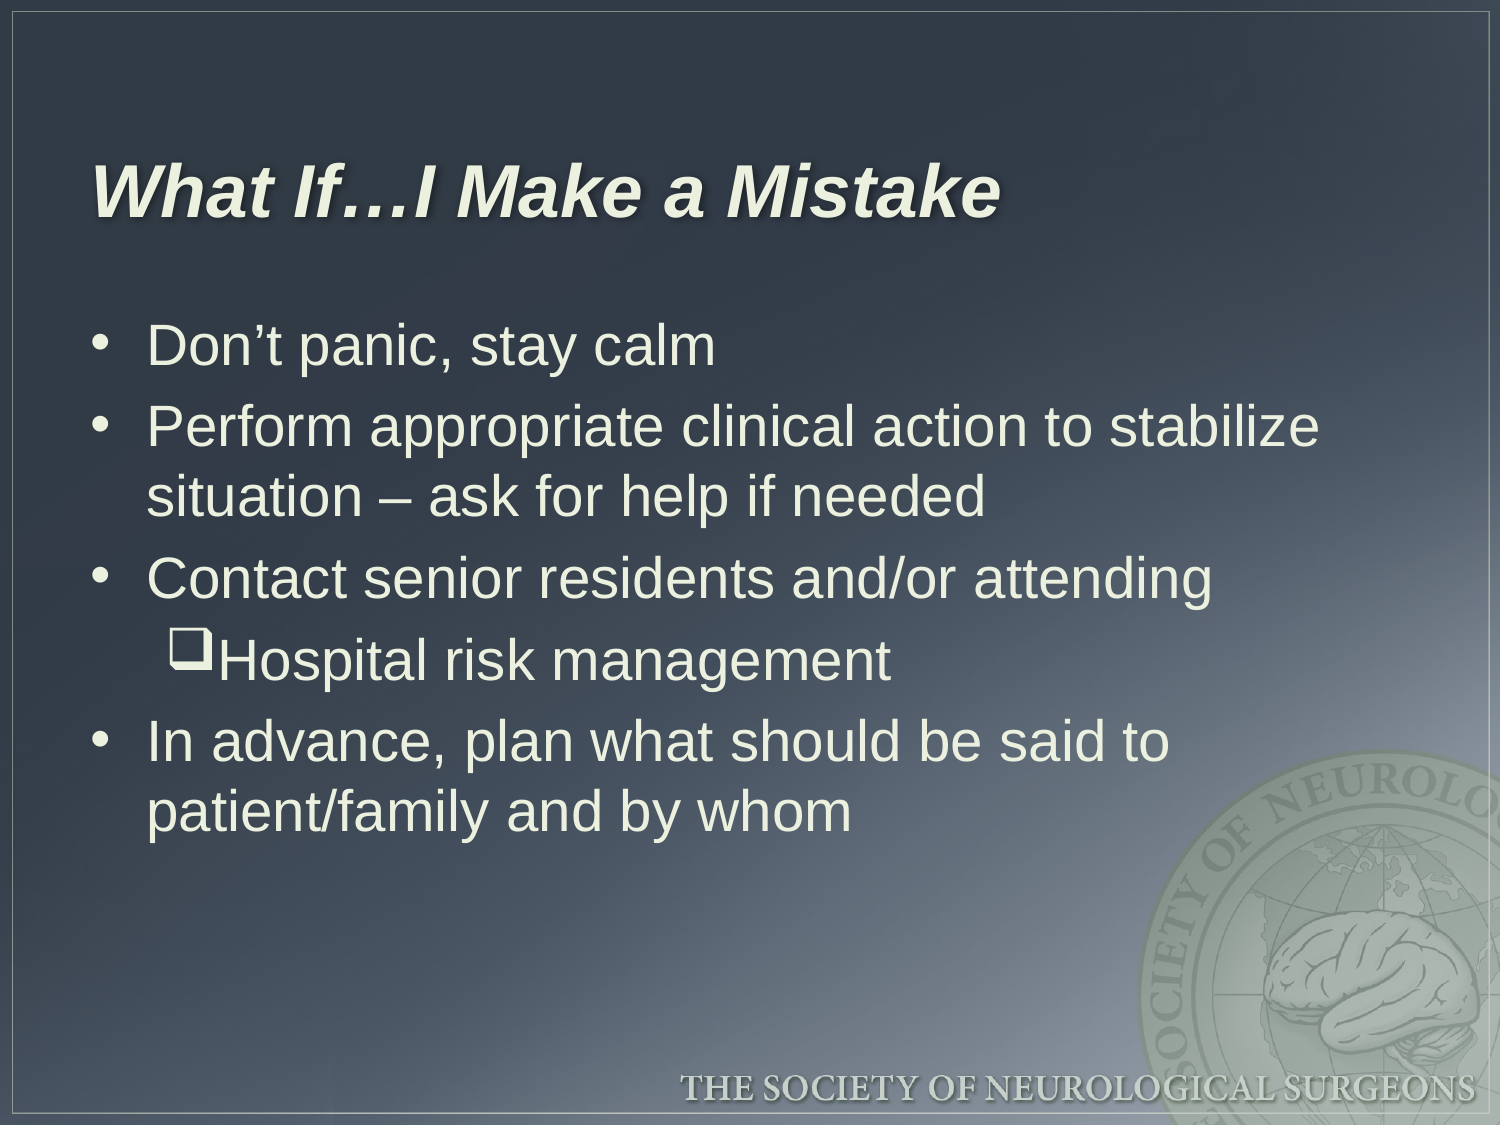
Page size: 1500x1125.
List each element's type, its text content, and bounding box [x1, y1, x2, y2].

picture [0, 0, 1500, 1125]
title What If…I Make a Mistake [75, 45, 1425, 233]
list Don’t panic, stay calm Perform appropriate clinical action to stabilize situation – ask for help if needed Contact senior residents and/or attending Hospital risk management In advance, plan what should be said to patient/family and by whom [75, 262, 1425, 1005]
